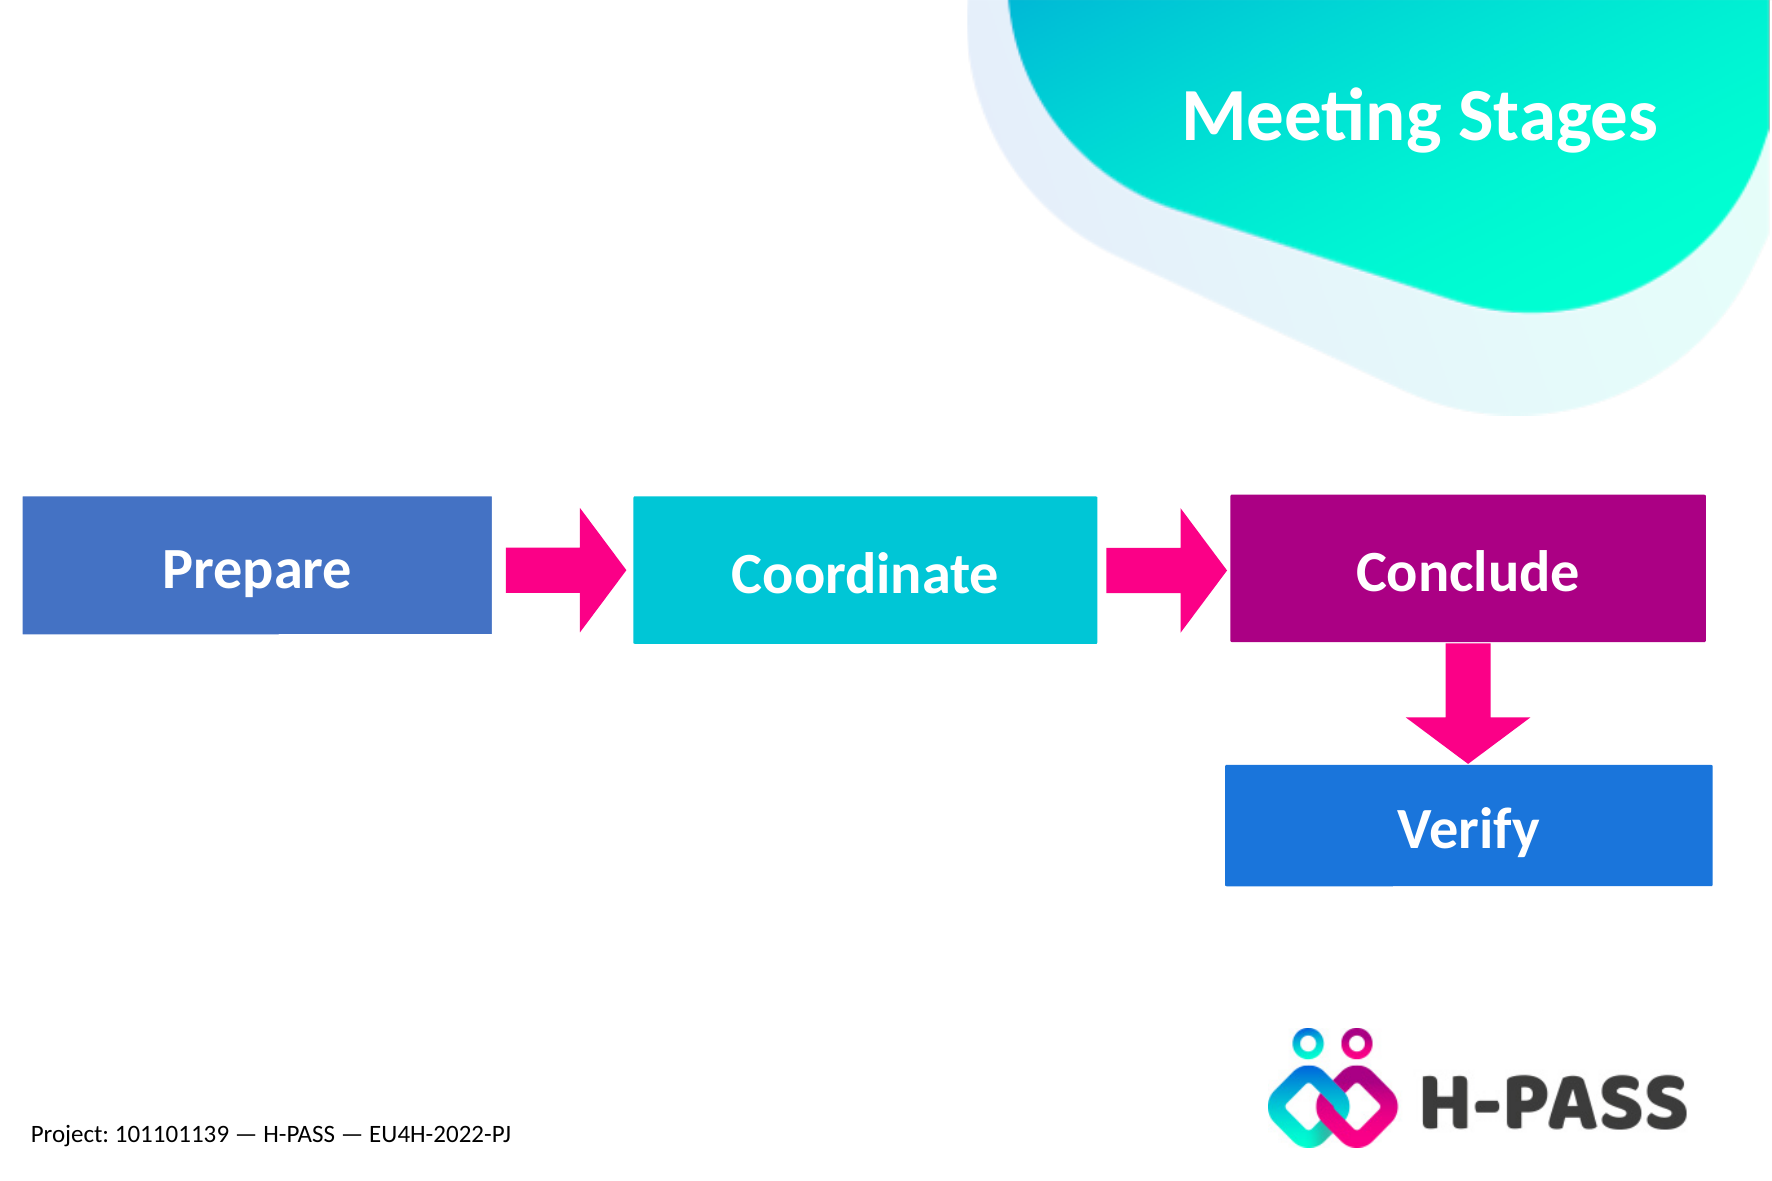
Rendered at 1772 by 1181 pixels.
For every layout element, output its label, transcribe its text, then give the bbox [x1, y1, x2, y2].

text_box Coordinate [633, 496, 1098, 644]
text_box [1405, 643, 1531, 764]
text_box Project: 101101139 — H-PASS — EU4H-2022-PJ [15, 1110, 560, 1151]
text_box [505, 507, 627, 633]
text_box Verify [1225, 764, 1713, 887]
picture [1268, 1028, 1688, 1148]
title Meeting Stages [1166, 20, 1703, 165]
text_box [1106, 508, 1228, 633]
picture [967, 0, 1772, 416]
text_box Conclude [1230, 494, 1706, 643]
text_box Prepare [19, 493, 496, 638]
